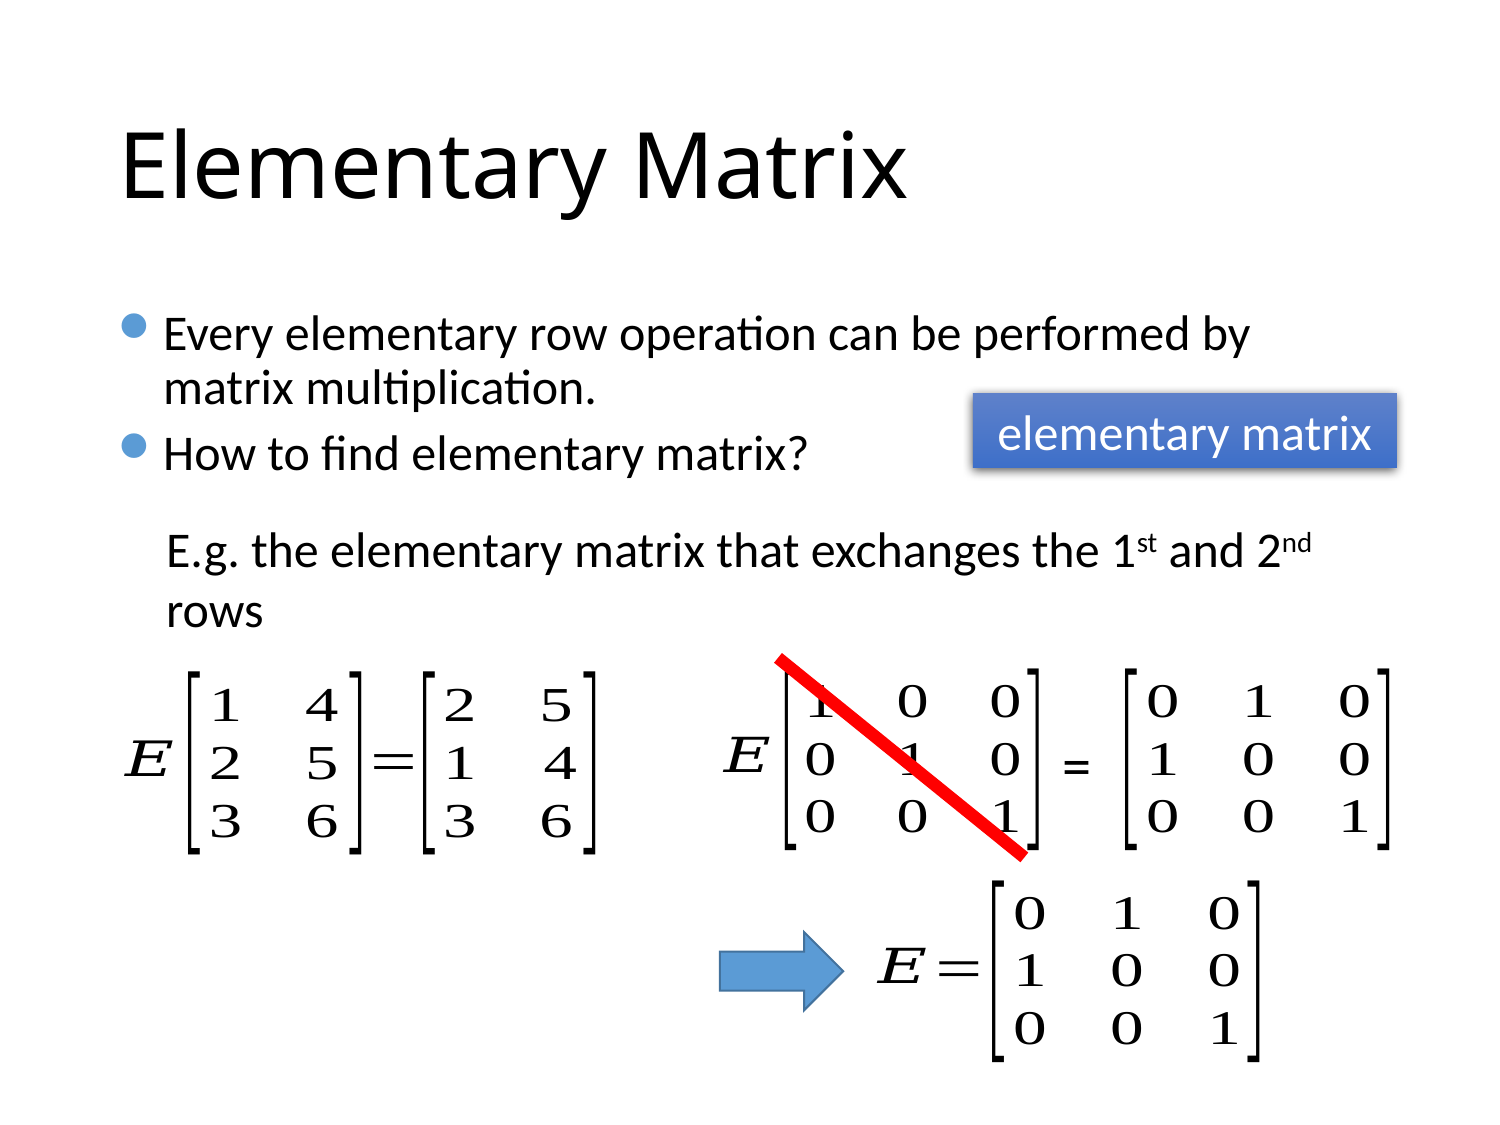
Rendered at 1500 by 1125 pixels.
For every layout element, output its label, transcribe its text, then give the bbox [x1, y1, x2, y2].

list Every elementary row operation can be performed by matrix multiplication. How to find elementary matrix? [103, 299, 1397, 1014]
text_box = [1048, 720, 1109, 806]
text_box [777, 657, 1025, 858]
title Elementary Matrix [103, 59, 1397, 278]
text_box E.g. the elementary matrix that exchanges the 1st and 2nd rows [151, 510, 1421, 645]
text_box [718, 929, 845, 1013]
text_box elementary matrix [972, 393, 1397, 468]
